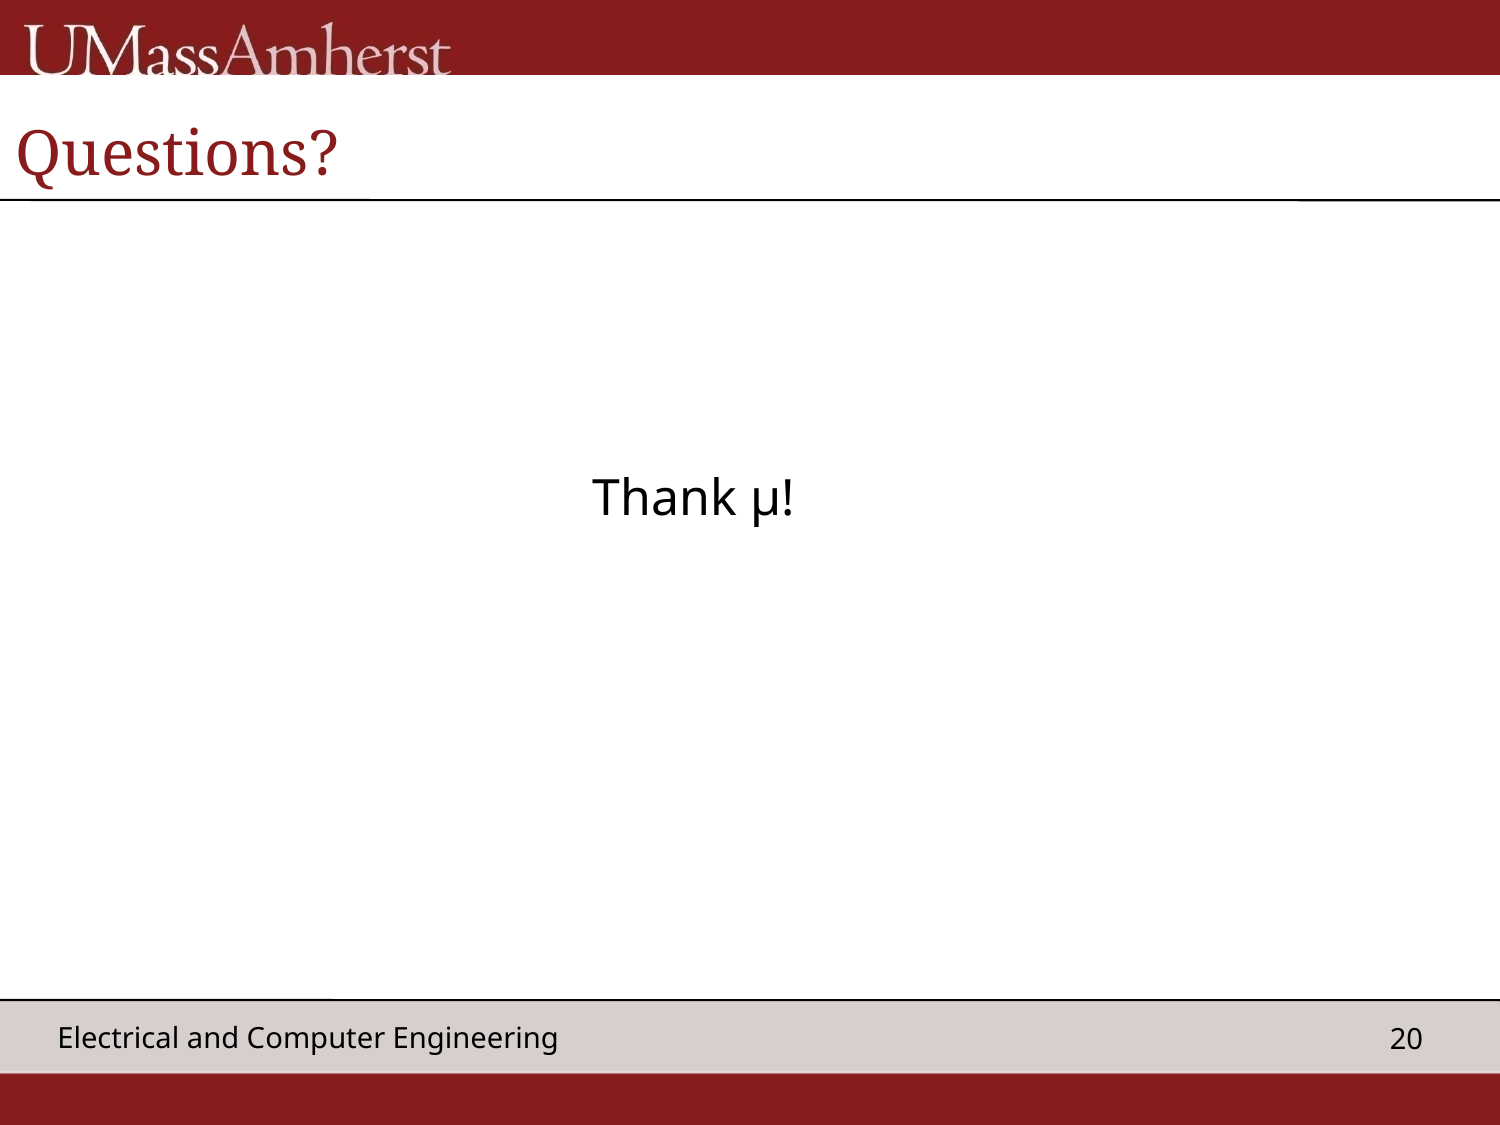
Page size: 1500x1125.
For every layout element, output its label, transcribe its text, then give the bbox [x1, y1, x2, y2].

picture [0, 0, 1500, 75]
title Questions? [0, 62, 1350, 204]
list Thank μ! [500, 450, 888, 625]
picture [0, 1002, 1500, 1125]
